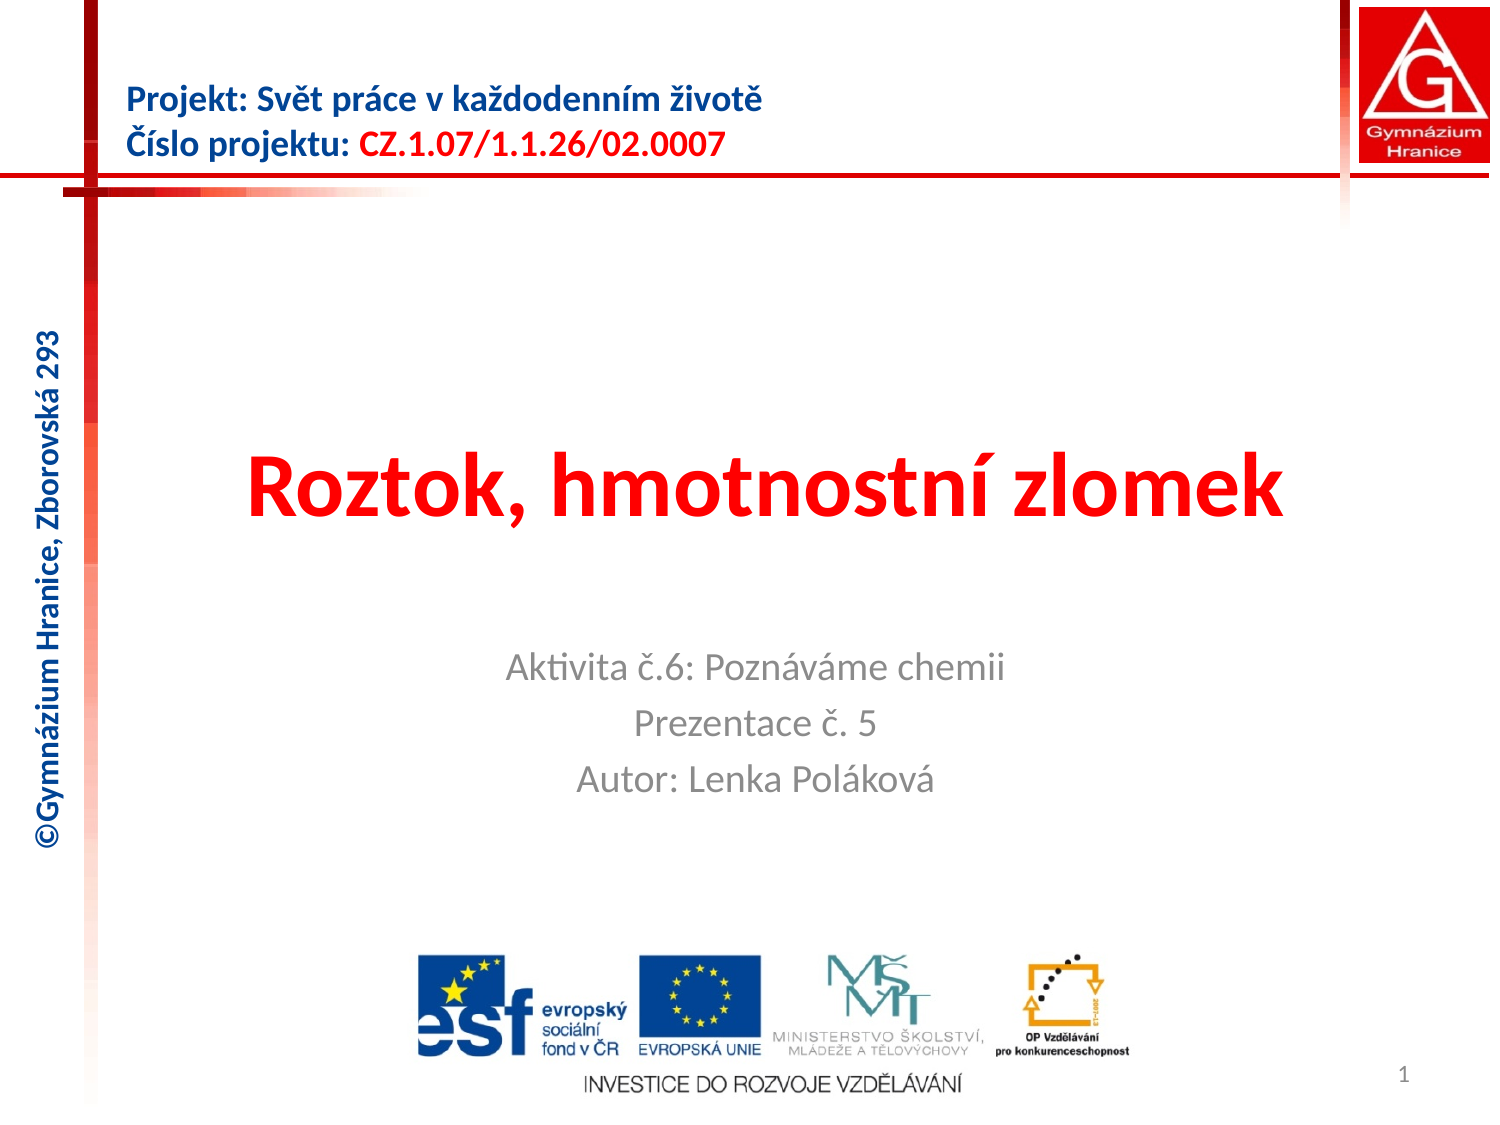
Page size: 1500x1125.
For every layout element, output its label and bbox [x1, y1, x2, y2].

text_box [0, 0, 1490, 1125]
